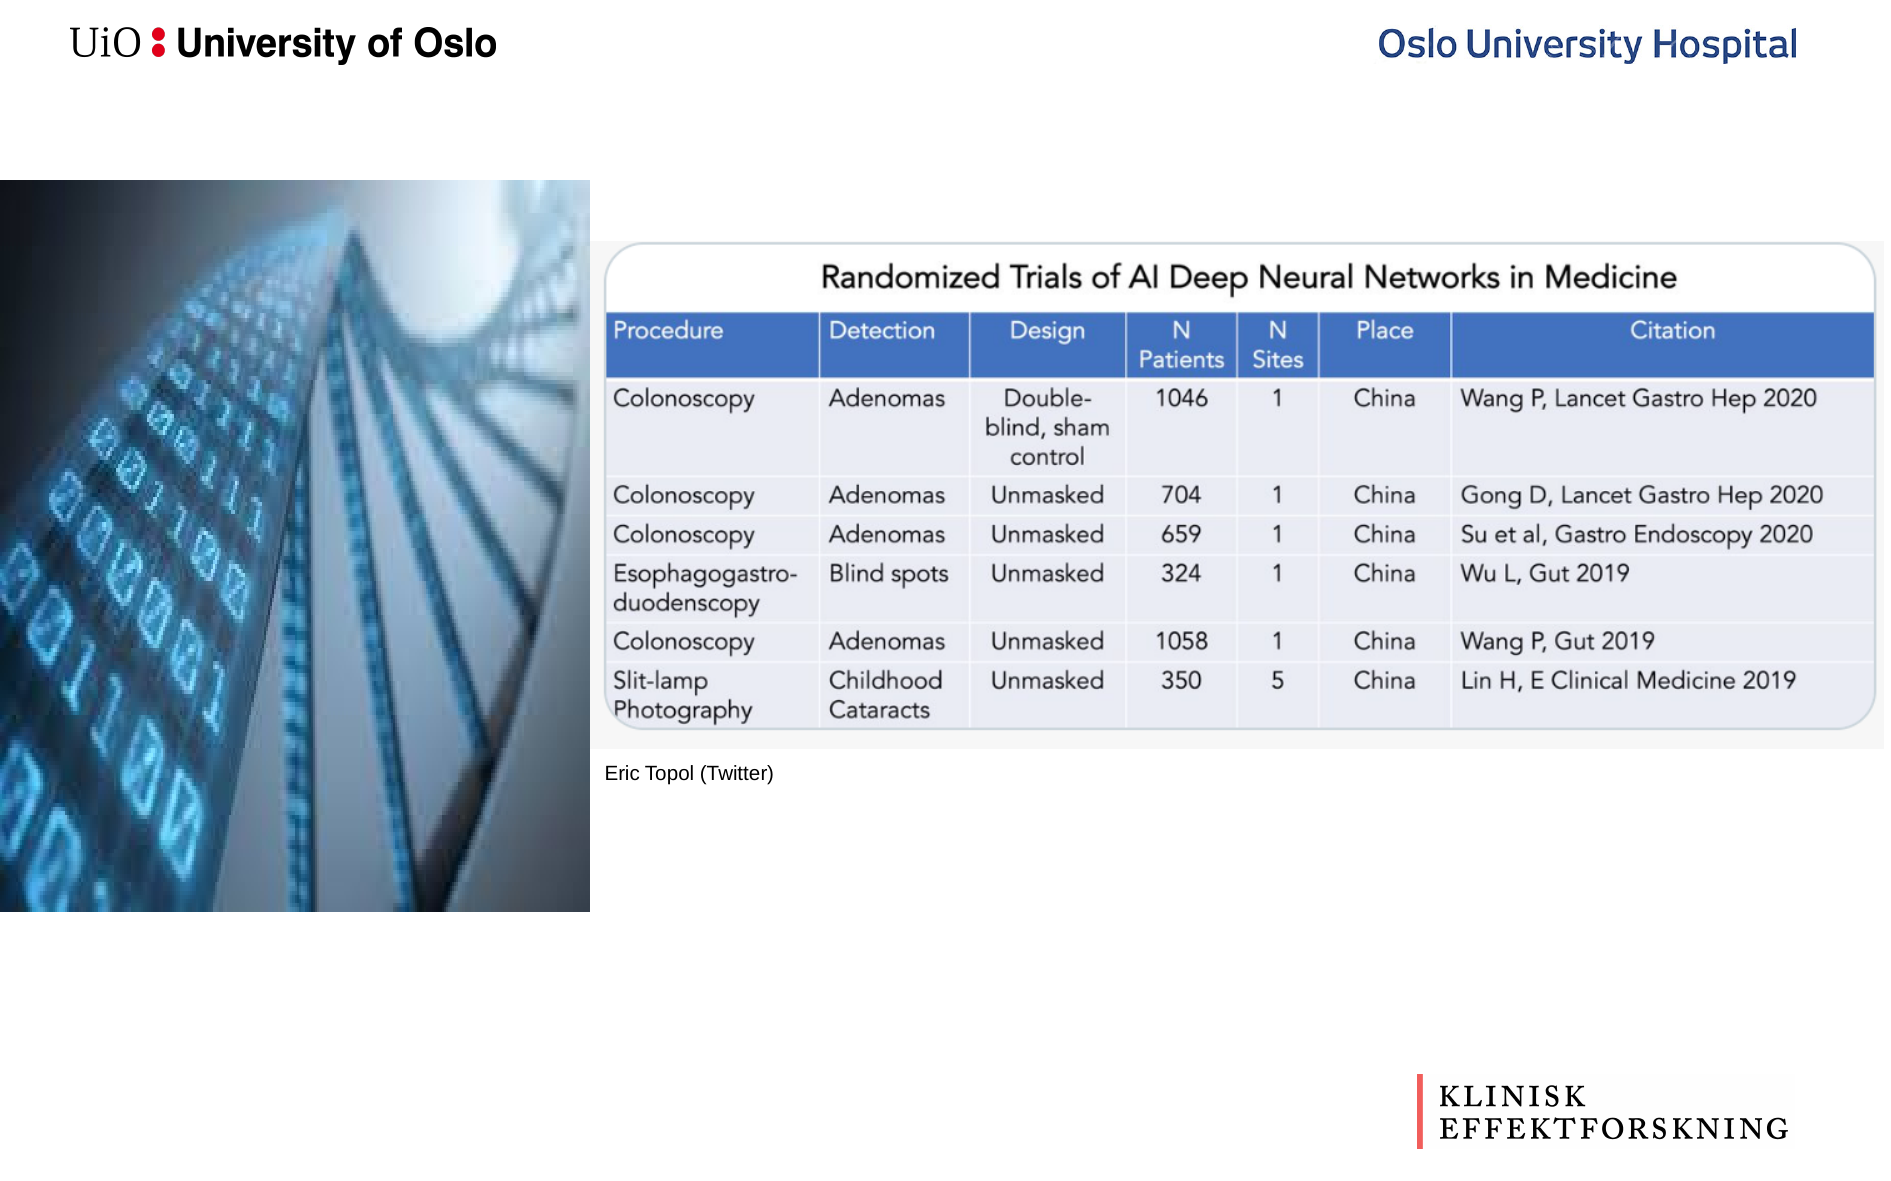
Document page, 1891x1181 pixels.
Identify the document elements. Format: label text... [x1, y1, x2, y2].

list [595, 241, 1884, 749]
text_box Eric Topol (Twitter) [595, 757, 921, 792]
picture [0, 0, 1890, 1181]
